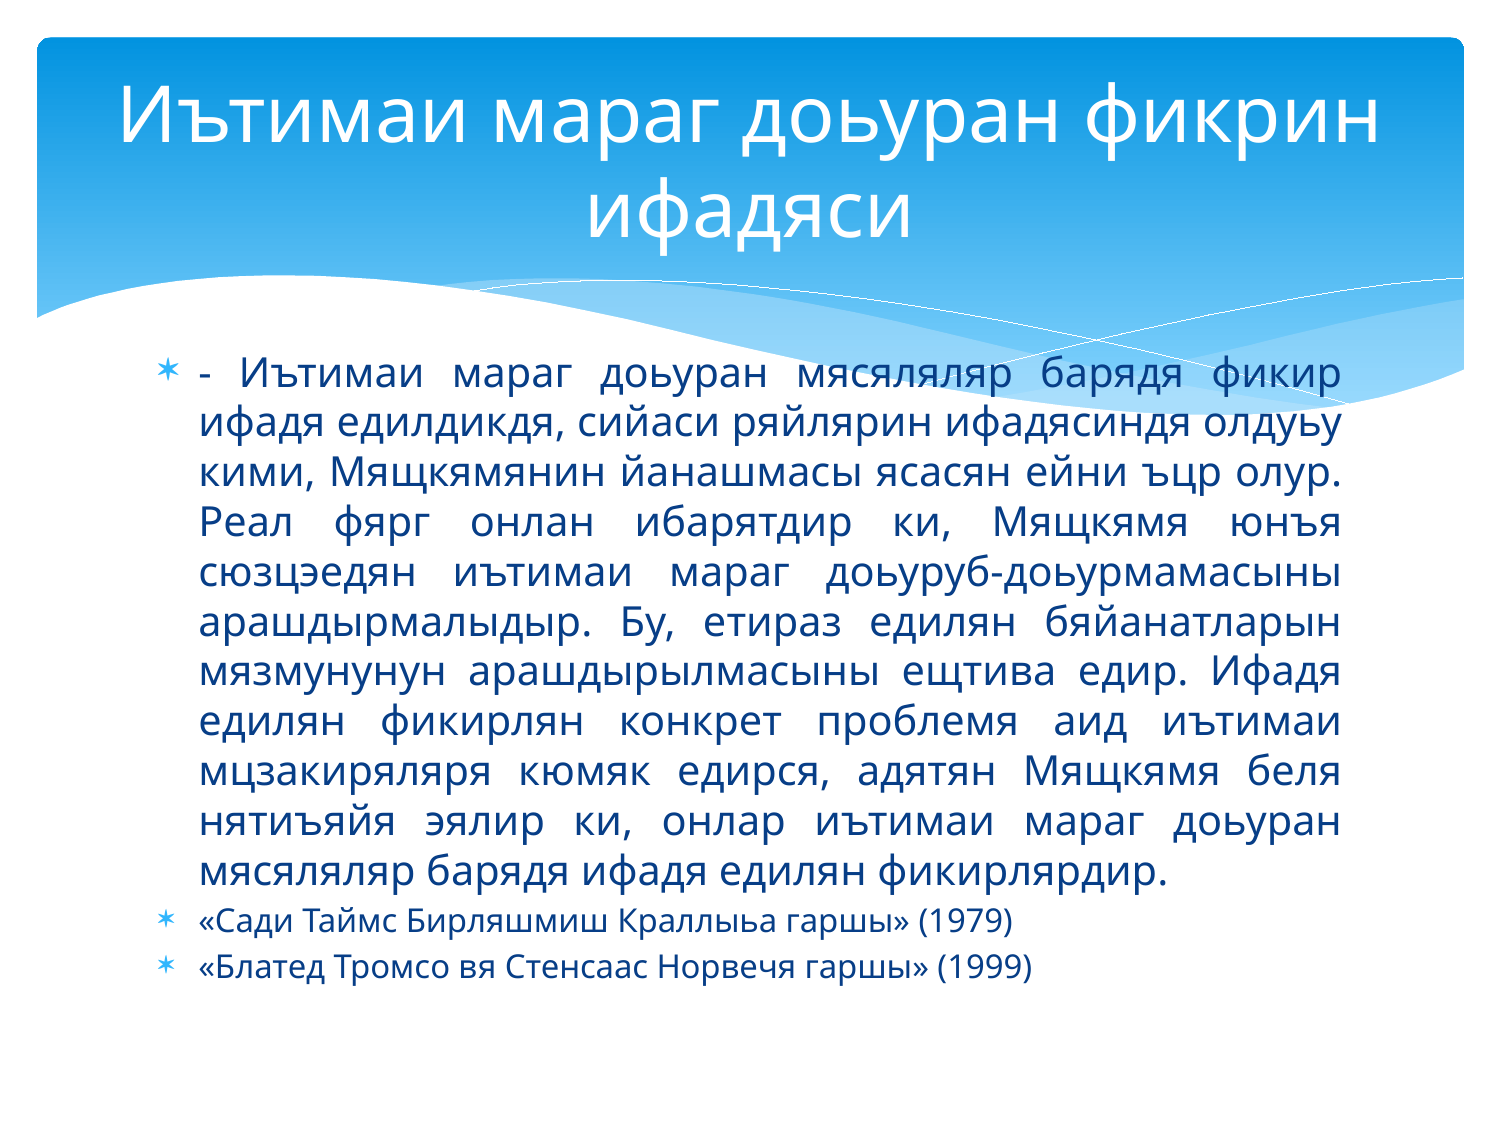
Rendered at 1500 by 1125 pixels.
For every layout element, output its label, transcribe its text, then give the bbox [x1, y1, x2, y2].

list - Иътимаи мараг доьуран мясяляляр барядя фикир ифадя едилдикдя, сийаси ряйлярин ифадясиндя олдуьу кими, Мящкямянин йанашмасы ясасян ейни ъцр олур. Реал фярг онлан ибарятдир ки, Мящкямя юнъя сюзцэедян иътимаи мараг доьуруб-доьурмамасыны арашдырмалыдыр. Бу, етираз едилян бяйанатларын мязмунунун арашдырылмасыны ещтива едир. Ифадя едилян фикирлян конкрет проблемя аид иътимаи мцзакиряляря кюмяк едирся, адятян Мящкямя беля нятиъяйя эялир ки, онлар иътимаи мараг доьуран мясяляляр барядя ифадя едилян фикирлярдир. «Сади Таймс Бирляшмиш Краллыьа гаршы» (1979) «Блатед Тромсо вя Стенсаас Норвечя гаршы» (1999) [143, 338, 1359, 1005]
title Иътимаи мараг доьуран фикрин ифадяси [75, 55, 1425, 261]
